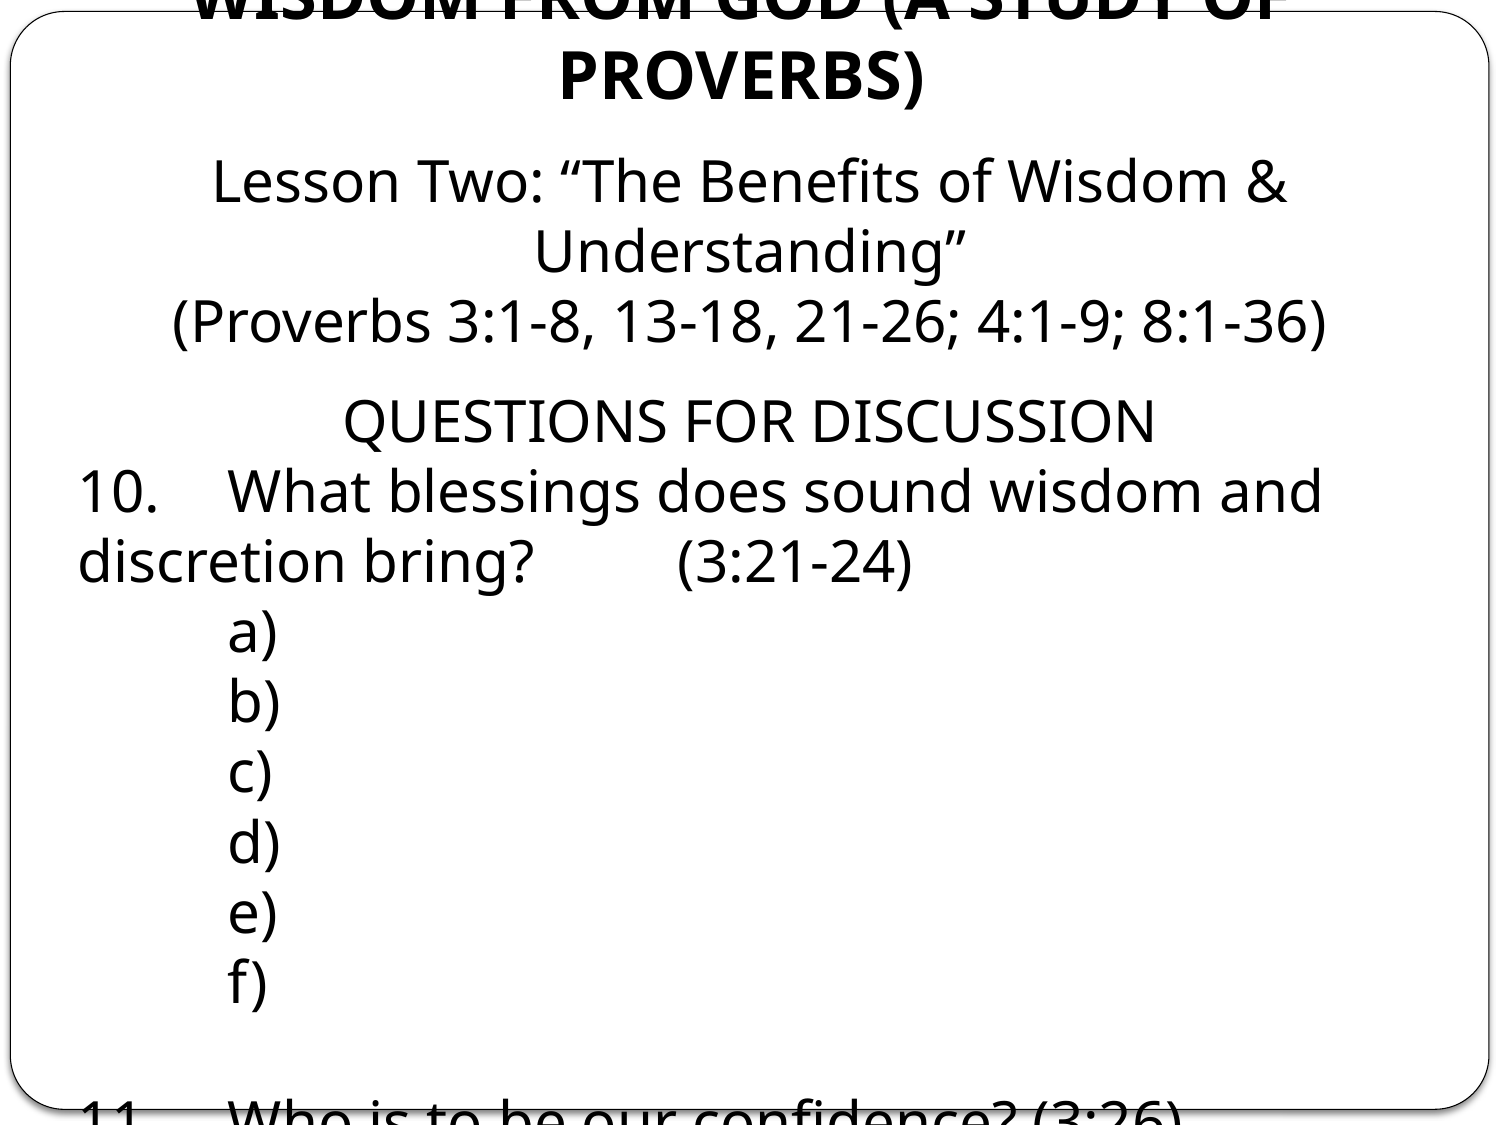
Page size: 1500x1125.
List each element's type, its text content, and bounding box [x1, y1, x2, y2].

title WISDOM FROM GOD (A STUDY OF PROVERBS) [21, 0, 1461, 128]
list Lesson Two: “The Benefits of Wisdom & Understanding” (Proverbs 3:1-8, 13-18, 21-26; 4:1-9; 8:1-36) QUESTIONS FOR DISCUSSION 10. What blessings does sound wisdom and discretion bring? (3:21-24) a) b) c) d) e) f) 11. Who is to be our confidence? (3:26) [50, 136, 1450, 1125]
